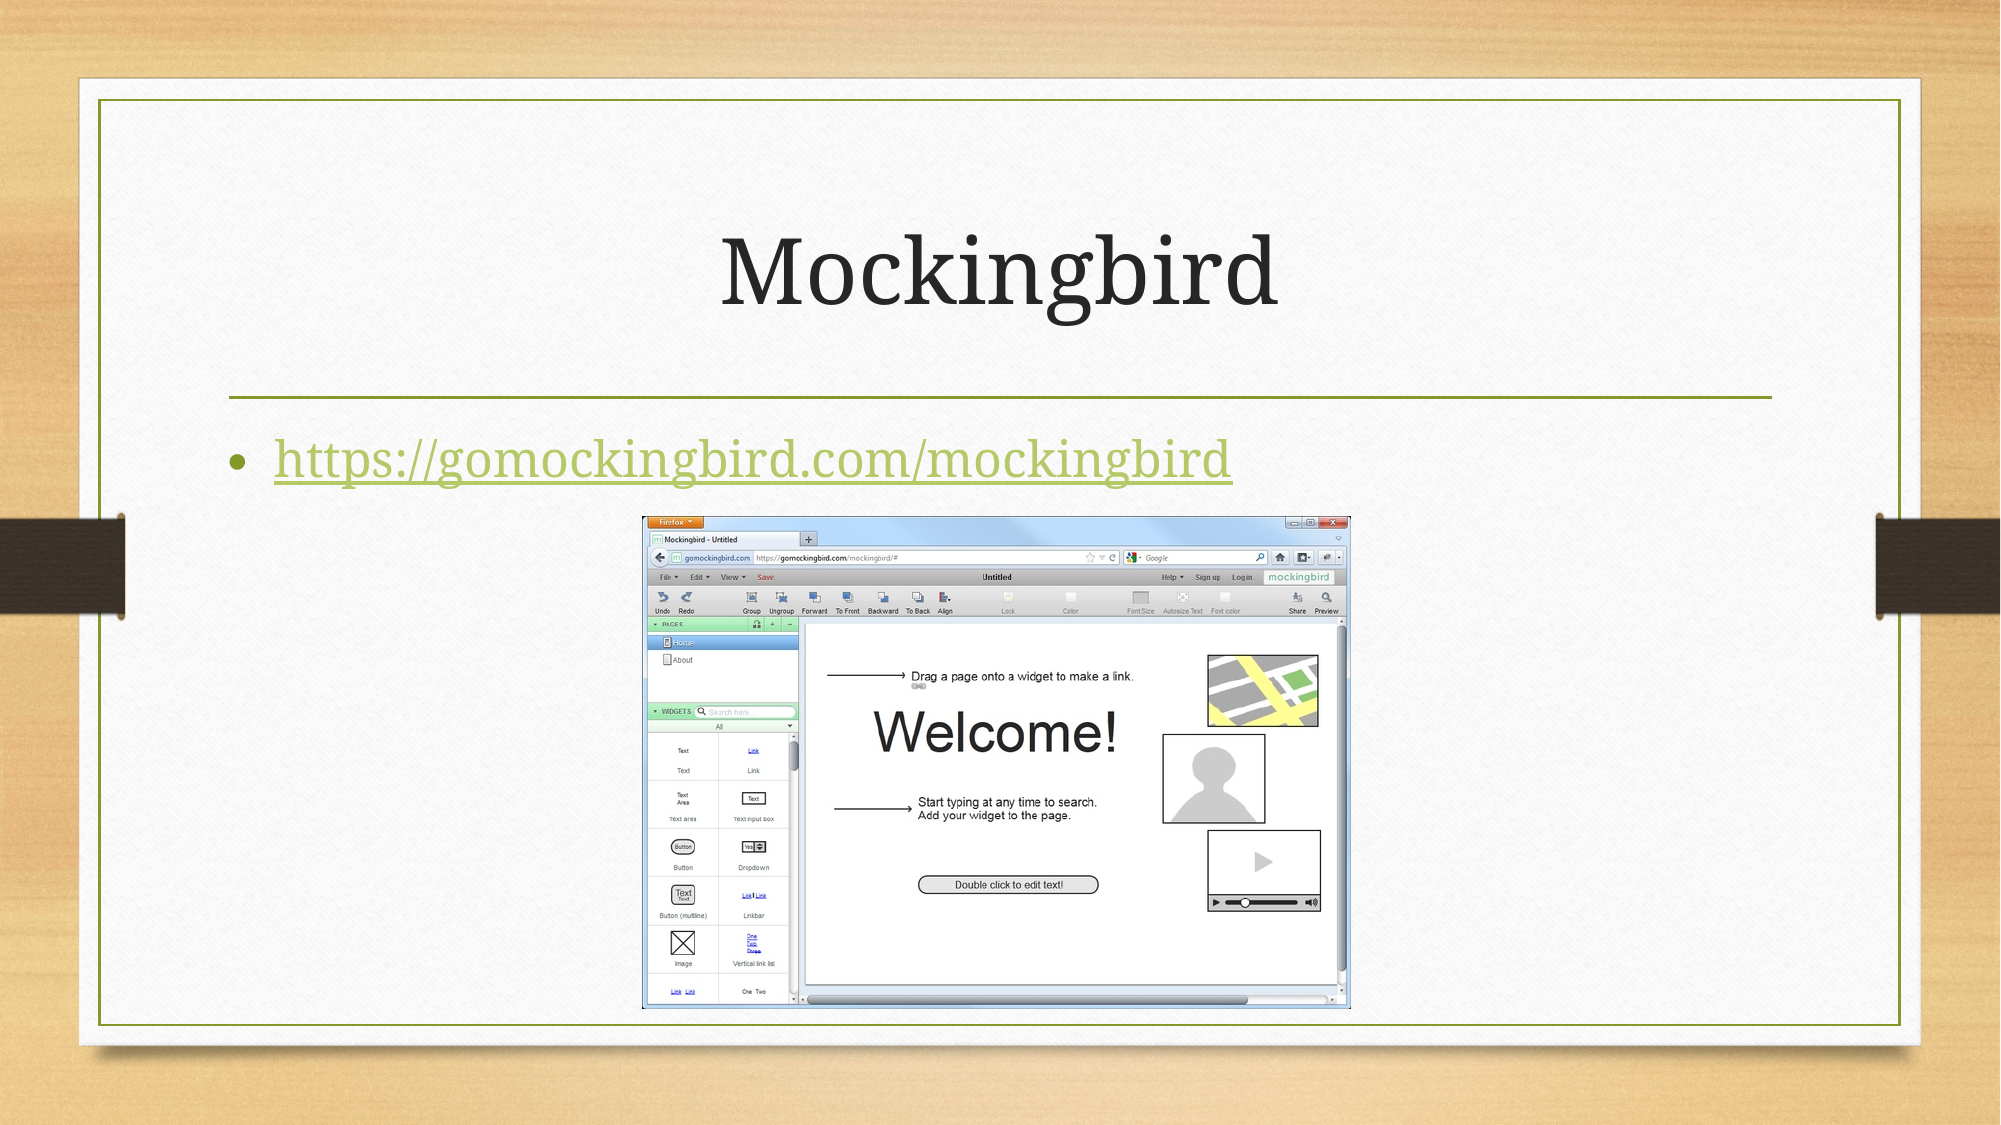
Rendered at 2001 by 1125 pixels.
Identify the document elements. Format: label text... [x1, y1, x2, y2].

list https://gomockingbird.com/mockingbird [212, 419, 1788, 964]
picture [0, 0, 2001, 1125]
title Mockingbird [212, 161, 1788, 375]
